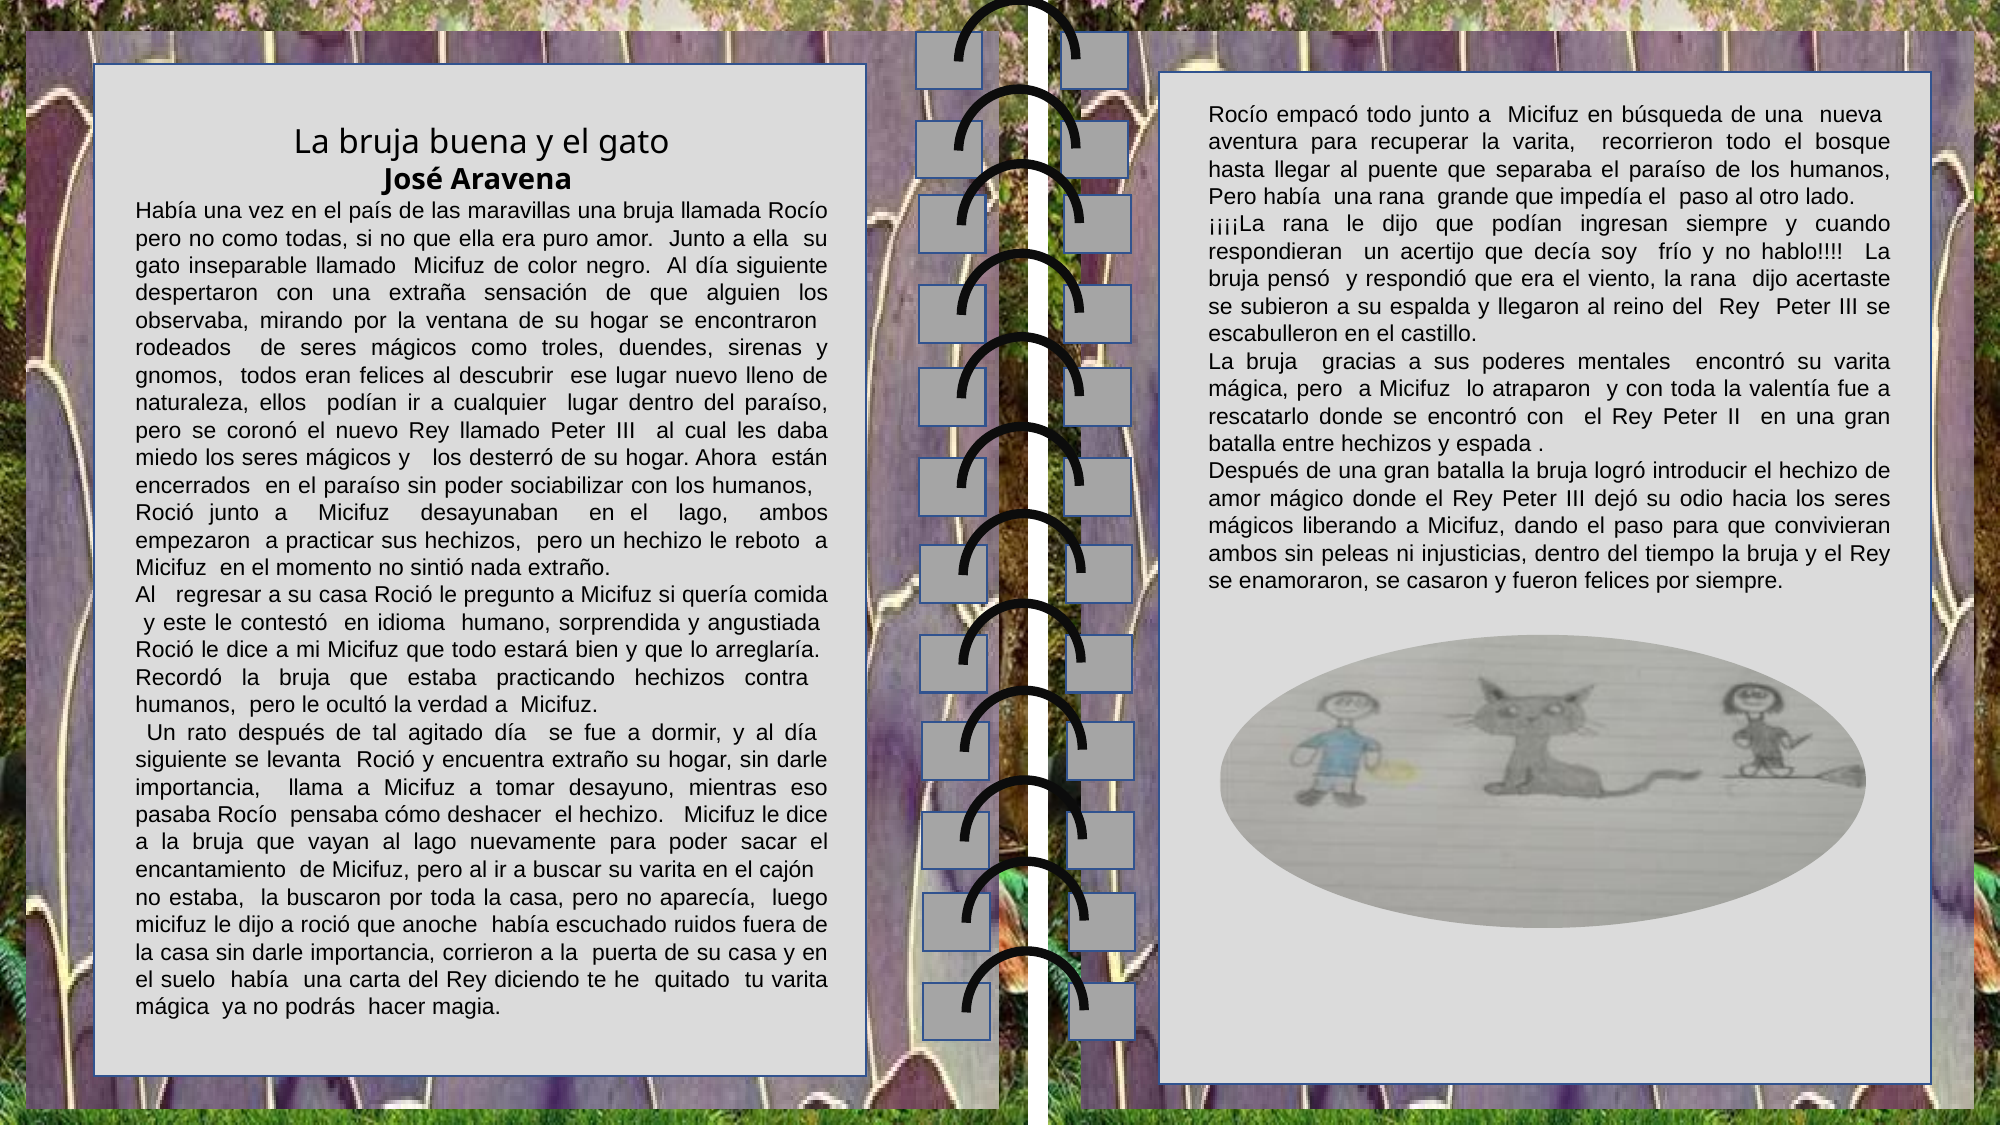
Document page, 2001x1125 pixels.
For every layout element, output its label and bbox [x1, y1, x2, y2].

text_box [921, 747, 1135, 843]
text_box [915, 0, 1128, 147]
text_box [923, 843, 1136, 1090]
text_box [918, 318, 1131, 495]
picture [0, 0, 1028, 1125]
text_box [920, 495, 1133, 743]
picture [1048, 0, 2000, 1125]
text_box [918, 145, 1131, 318]
